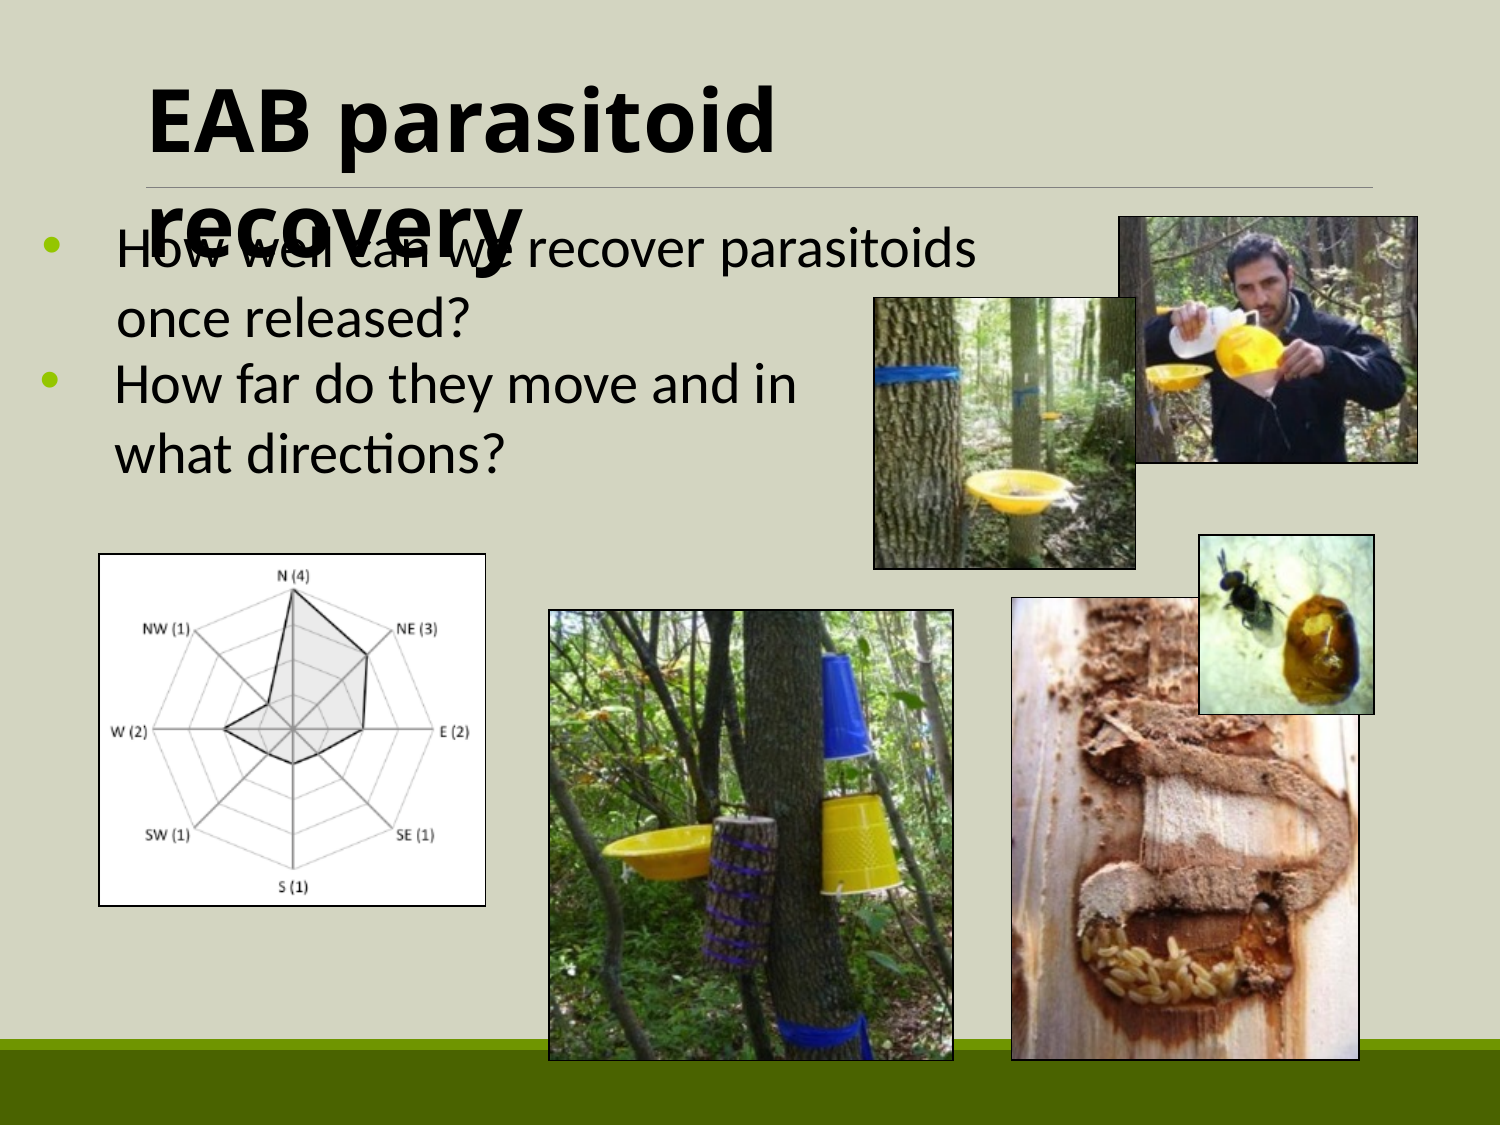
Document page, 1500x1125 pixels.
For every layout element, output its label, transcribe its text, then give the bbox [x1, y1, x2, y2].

text_box How well can we recover parasitoids once released? [26, 201, 1052, 357]
text_box EAB parasitoid recovery [130, 57, 1056, 283]
text_box How far do they move and in what directions? [24, 337, 871, 553]
picture [874, 216, 1418, 569]
picture [549, 610, 953, 1061]
picture [1011, 535, 1374, 1060]
picture [99, 554, 486, 906]
